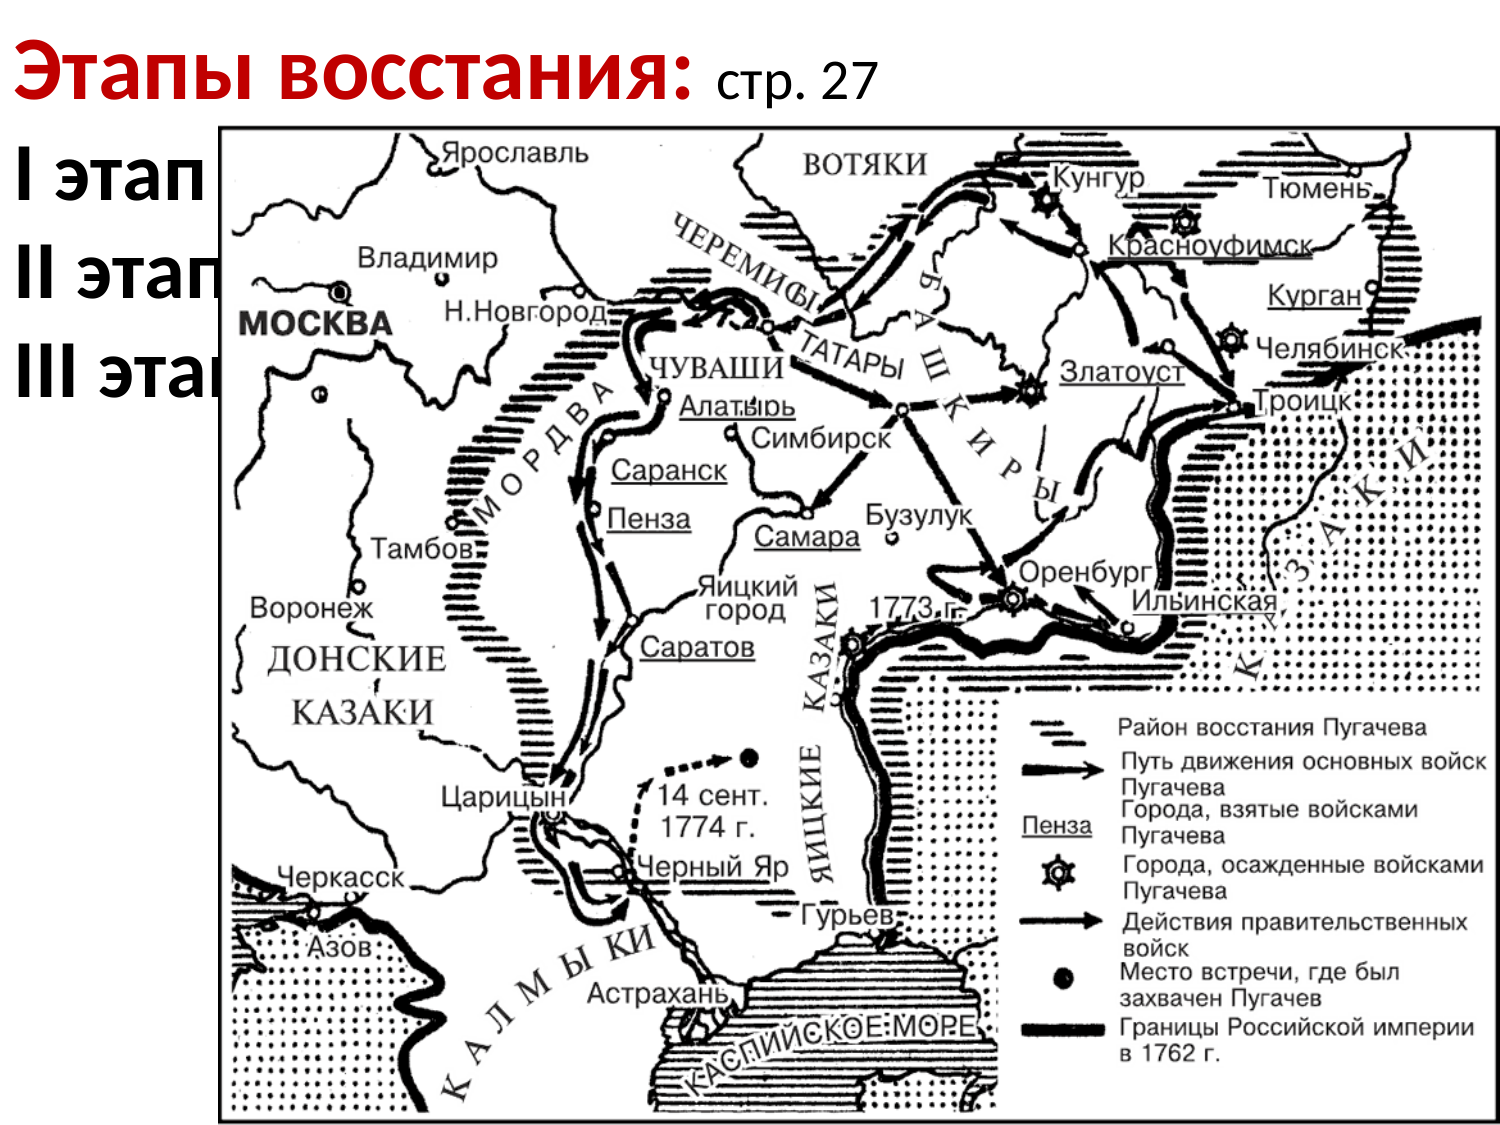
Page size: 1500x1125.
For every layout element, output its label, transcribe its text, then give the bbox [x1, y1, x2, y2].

title Этапы восстания: стр. 27 I этап II этап III этап [0, 0, 934, 423]
picture [218, 125, 1500, 1125]
